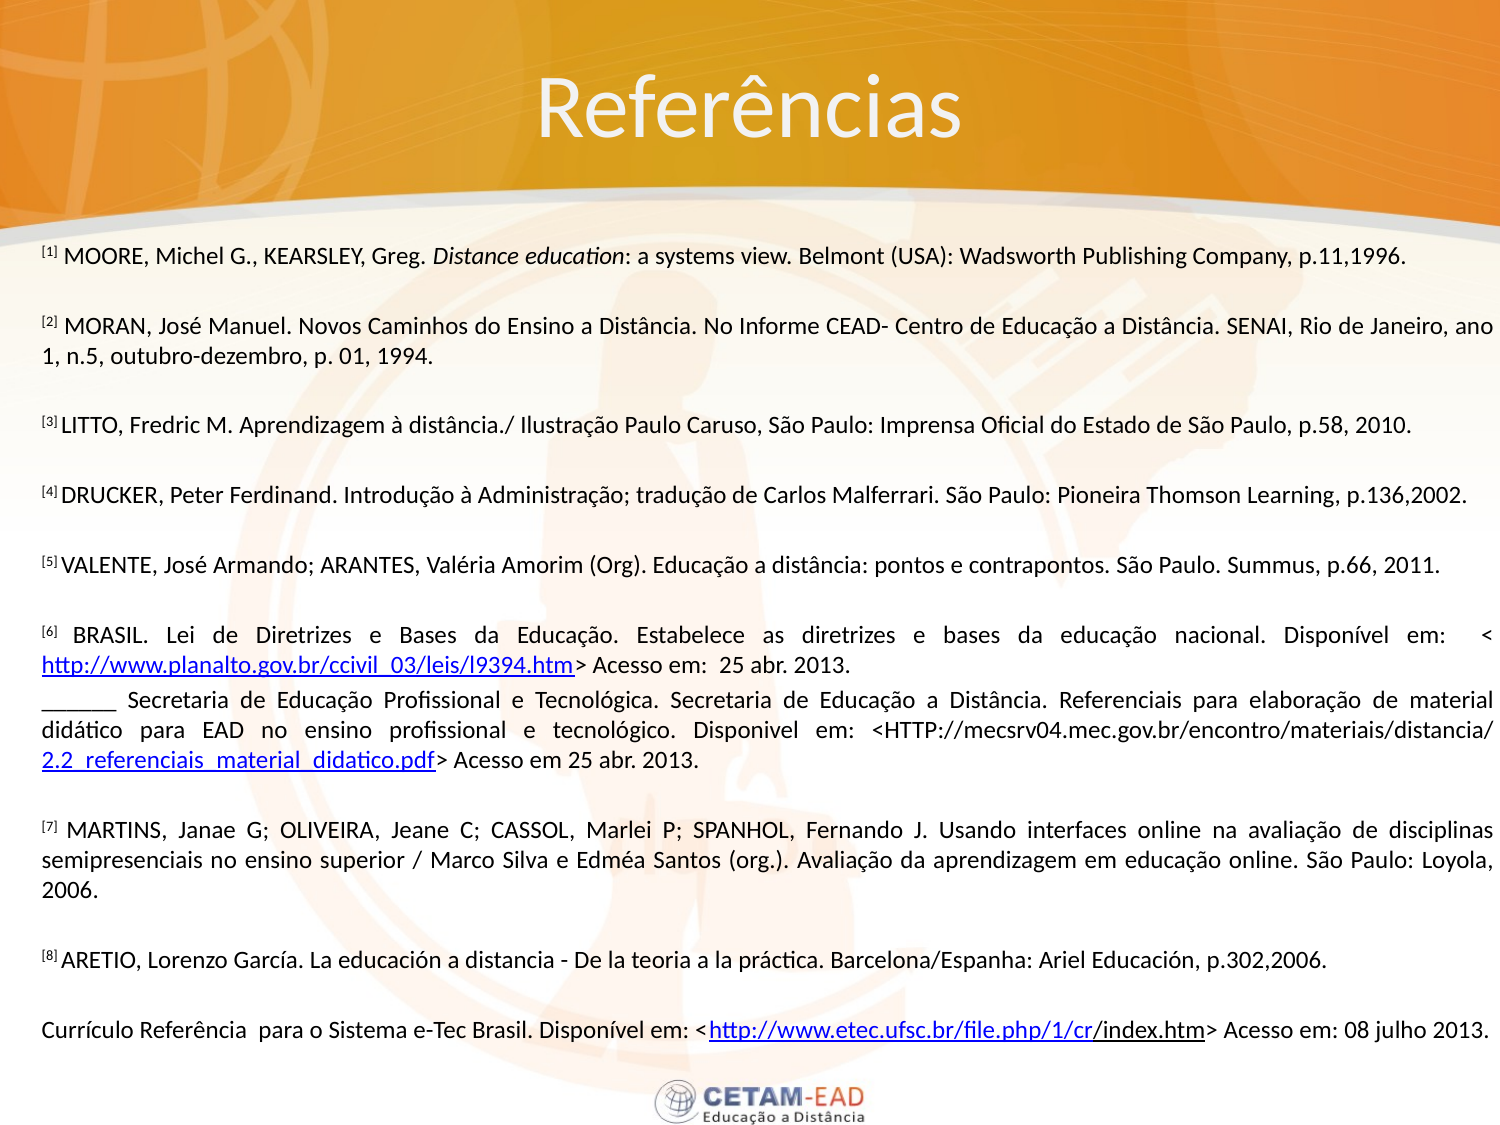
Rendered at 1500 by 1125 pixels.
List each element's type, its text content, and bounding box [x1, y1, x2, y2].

title Referências [74, 6, 1426, 195]
picture [0, 0, 1500, 231]
list [1] MOORE, Michel G., KEARSLEY, Greg. Distance education: a systems view. Belmont (USA): Wadsworth Publishing Company, p.11,1996. [2] MORAN, José Manuel. Novos Caminhos do Ensino a Distância. No Informe CEAD- Centro de Educação a Distância. SENAI, Rio de Janeiro, ano 1, n.5, outubro-dezembro, p. 01, 1994. [3] LITTO, Fredric M. Aprendizagem à distância./ Ilustração Paulo Caruso, São Paulo: Imprensa Oficial do Estado de São Paulo, p.58, 2010. [4] DRUCKER, Peter Ferdinand. Introdução à Administração; tradução de Carlos Malferrari. São Paulo: Pioneira Thomson Learning, p.136,2002. [5] VALENTE, José Armando; ARANTES, Valéria Amorim (Org). Educação a distância: pontos e contrapontos. São Paulo. Summus, p.66, 2011. [6] BRASIL. Lei de Diretrizes e Bases da Educação. Estabelece as diretrizes e bases da educação nacional. Disponível em: <http://www.planalto.gov.br/ccivil_03/leis/l9394.htm> Acesso em: 25 abr. 2013. ______ Secretaria de Educação Profissional e Tecnológica. Secretaria de Educação a Distância. Referenciais para elaboração de material didático para EAD no ensino profissional e tecnológico. Disponivel em: <HTTP://mecsrv04.mec.gov.br/encontro/materiais/distancia/ 2.2_referenciais_material_didatico.pdf> Acesso em 25 abr. 2013. [7] MARTINS, Janae G; OLIVEIRA, Jeane C; CASSOL, Marlei P; SPANHOL, Fernando J. Usando interfaces online na avaliação de disciplinas semipresenciais no ensino superior / Marco Silva e Edméa Santos (org.). Avaliação da aprendizagem em educação online. São Paulo: Loyola, 2006. [8] ARETIO, Lorenzo García. La educación a distancia - De la teoria a la práctica. Barcelona/Espanha: Ariel Educación, p.302,2006. Currículo Referência para o Sistema e-Tec Brasil. Disponível em: <http://www.etec.ufsc.br/file.php/1/cr/index.htm> Acesso em: 08 julho 2013. [0, 231, 1500, 1052]
picture [0, 1052, 1500, 1125]
